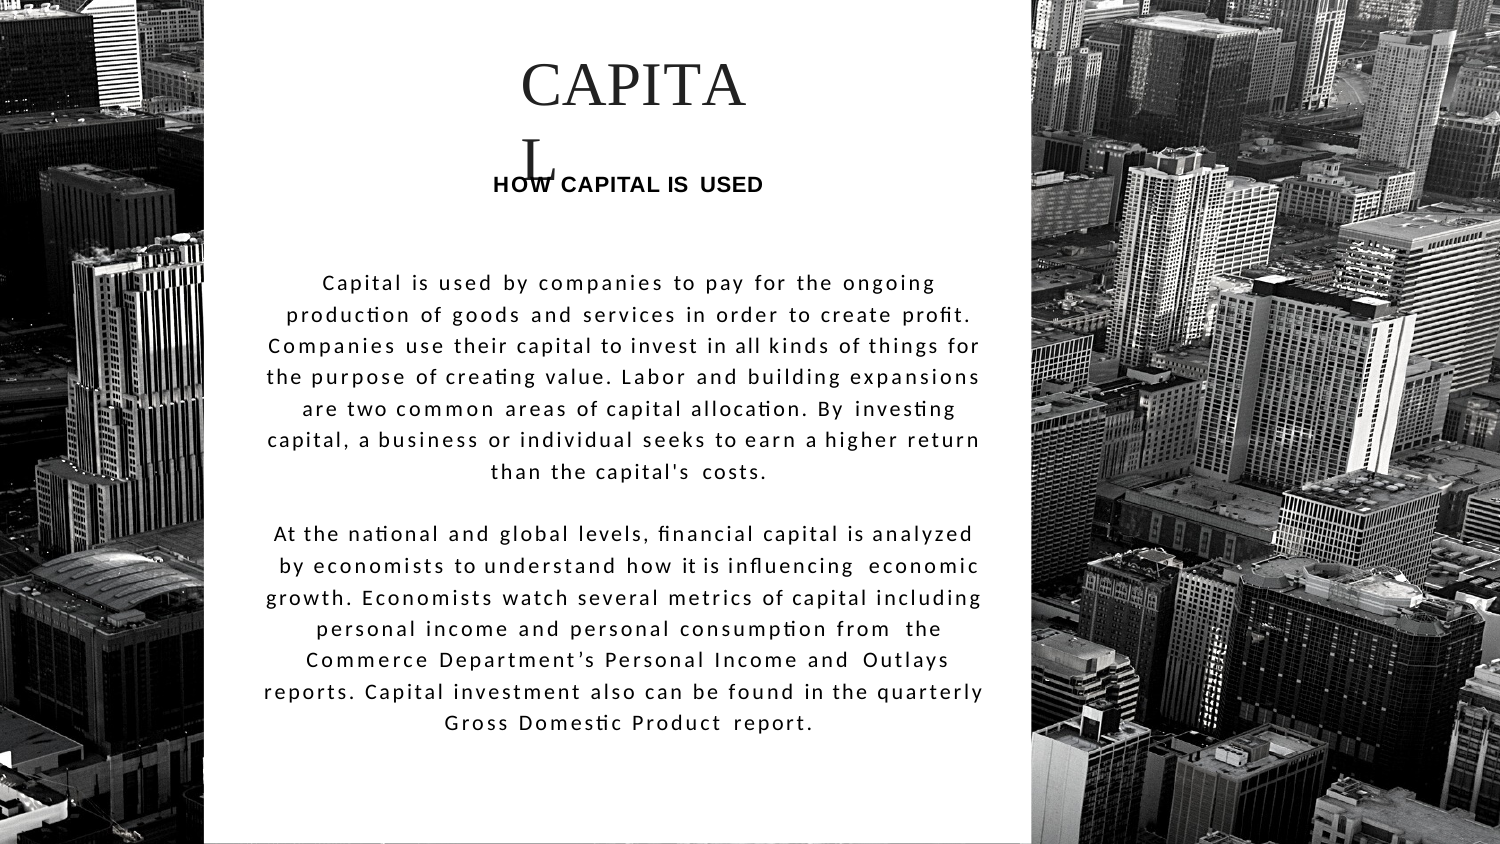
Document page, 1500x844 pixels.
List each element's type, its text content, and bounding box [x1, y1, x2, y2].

picture [1032, 0, 1500, 844]
title CAPITAL [519, 41, 776, 168]
text_box [203, 0, 1032, 844]
text_box HOW CAPITAL IS USED Capital is used by companies to pay for the ongoing production of goods and services in order to create profit. Companies use their capital to invest in all kinds of things for the purpose of creating value. Labor and building expansions are two common areas of capital allocation. By investing capital, a business or individual seeks to earn a higher return than the capital's costs. At the national and global levels, financial capital is analyzed by economists to understand how it is influencing economic growth. Economists watch several metrics of capital including personal income and personal consumption from the Commerce Department’s Personal Income and Outlays reports. Capital investment also can be found in the quarterly Gross Domestic Product report. [255, 168, 1001, 736]
picture [0, 0, 203, 844]
